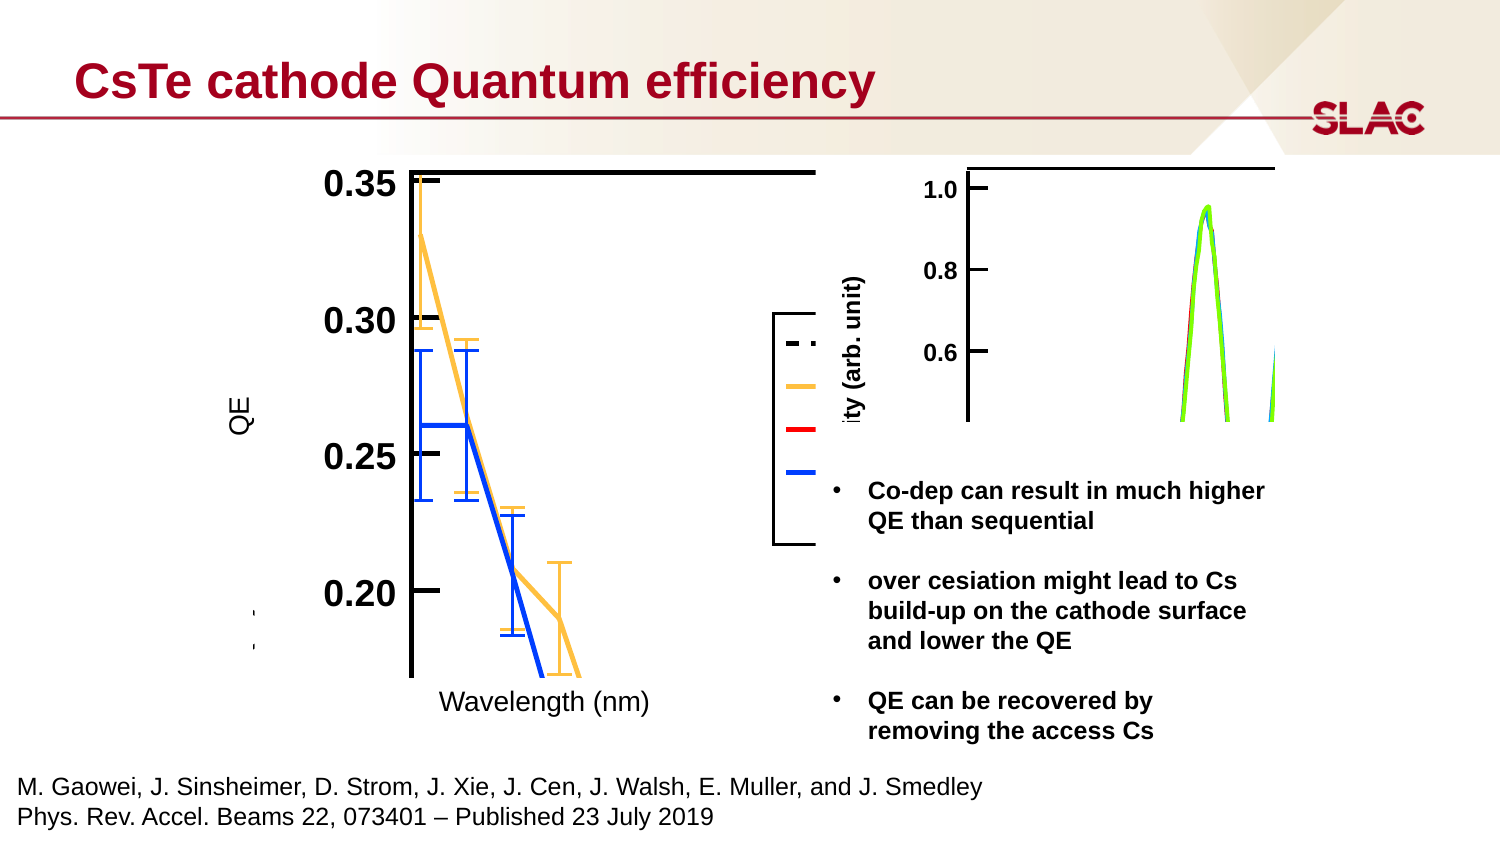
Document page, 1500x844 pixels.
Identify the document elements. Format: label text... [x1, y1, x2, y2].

text_box QE [213, 381, 247, 452]
text_box Co-dep can result in much higher QE than sequential over cesiation might lead to Cs build-up on the cathode surface and lower the QE QE can be recovered by removing the access Cs [817, 467, 1288, 752]
text_box M. Gaowei, J. Sinsheimer, D. Strom, J. Xie, J. Cen, J. Walsh, E. Muller, and J. Smedley Phys. Rev. Accel. Beams 22, 073401 – Published 23 July 2019 [2, 762, 1500, 838]
text_box Wavelength (nm) [423, 686, 666, 725]
title CsTe cathode Quantum efficiency [74, 15, 1404, 109]
picture [0, 0, 1500, 678]
